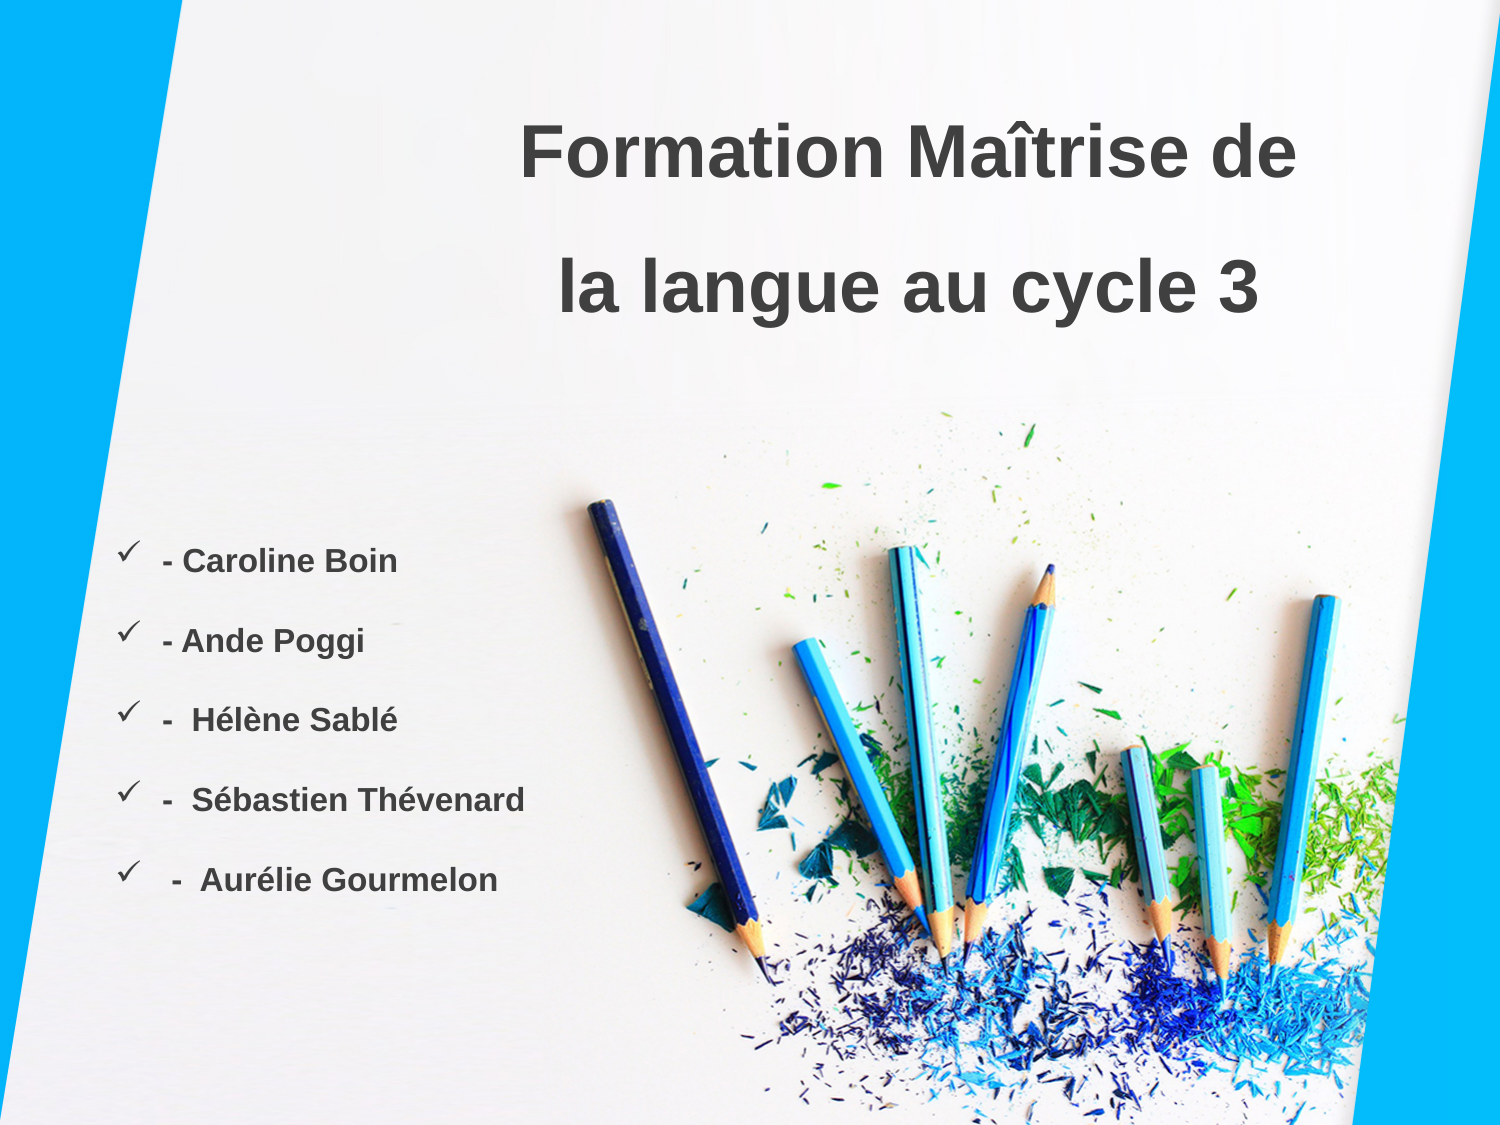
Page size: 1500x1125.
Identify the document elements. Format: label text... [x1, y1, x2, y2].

picture [0, 0, 1500, 1125]
text_box Formation Maîtrise de la langue au cycle 3 [478, 50, 1341, 335]
text_box - Caroline Boin - Ande Poggi - Hélène Sablé - Sébastien Thévenard - Aurélie Gourmelon [100, 491, 573, 996]
